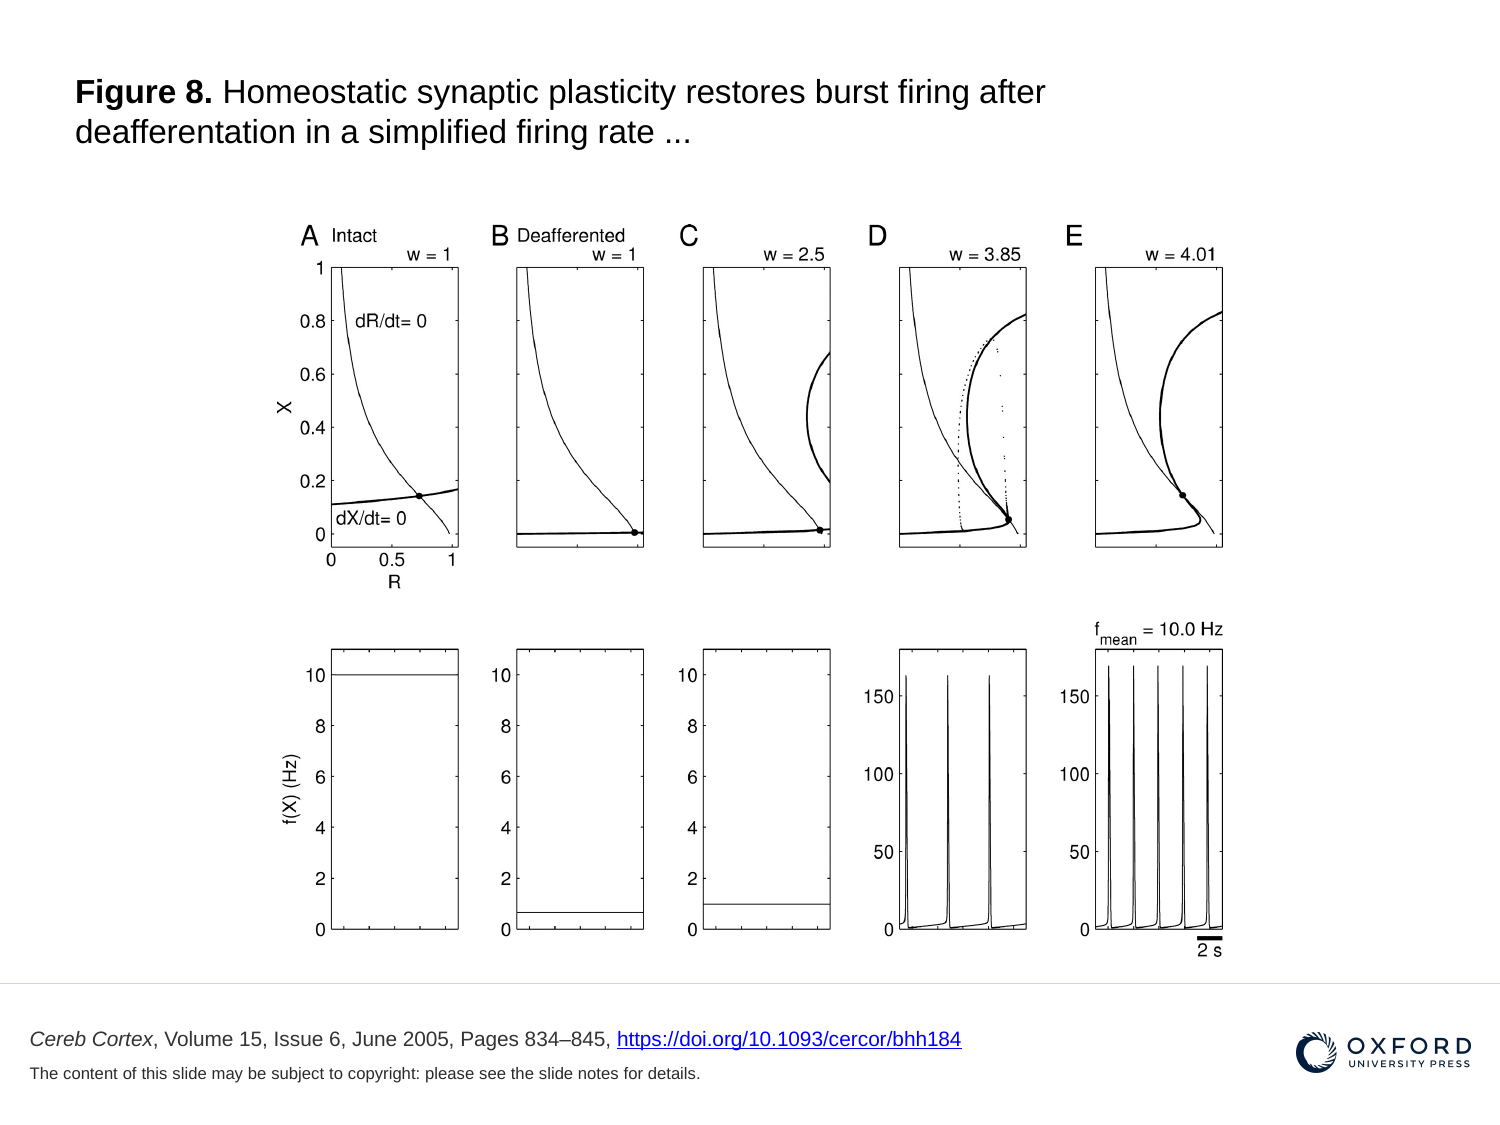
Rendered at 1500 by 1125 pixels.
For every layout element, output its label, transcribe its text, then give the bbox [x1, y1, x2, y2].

footer Cereb Cortex, Volume 15, Issue 6, June 2005, Pages 834–845, https://doi.org/10.1093/cercor/bhh184 The content of this slide may be subject to copyright: please see the slide notes for details. [0, 983, 1260, 1125]
title Figure 8. Homeostatic synaptic plasticity restores burst firing after deafferentation in a simplified firing rate ... [75, 69, 1078, 171]
picture [1296, 1032, 1471, 1073]
picture [276, 224, 1223, 957]
